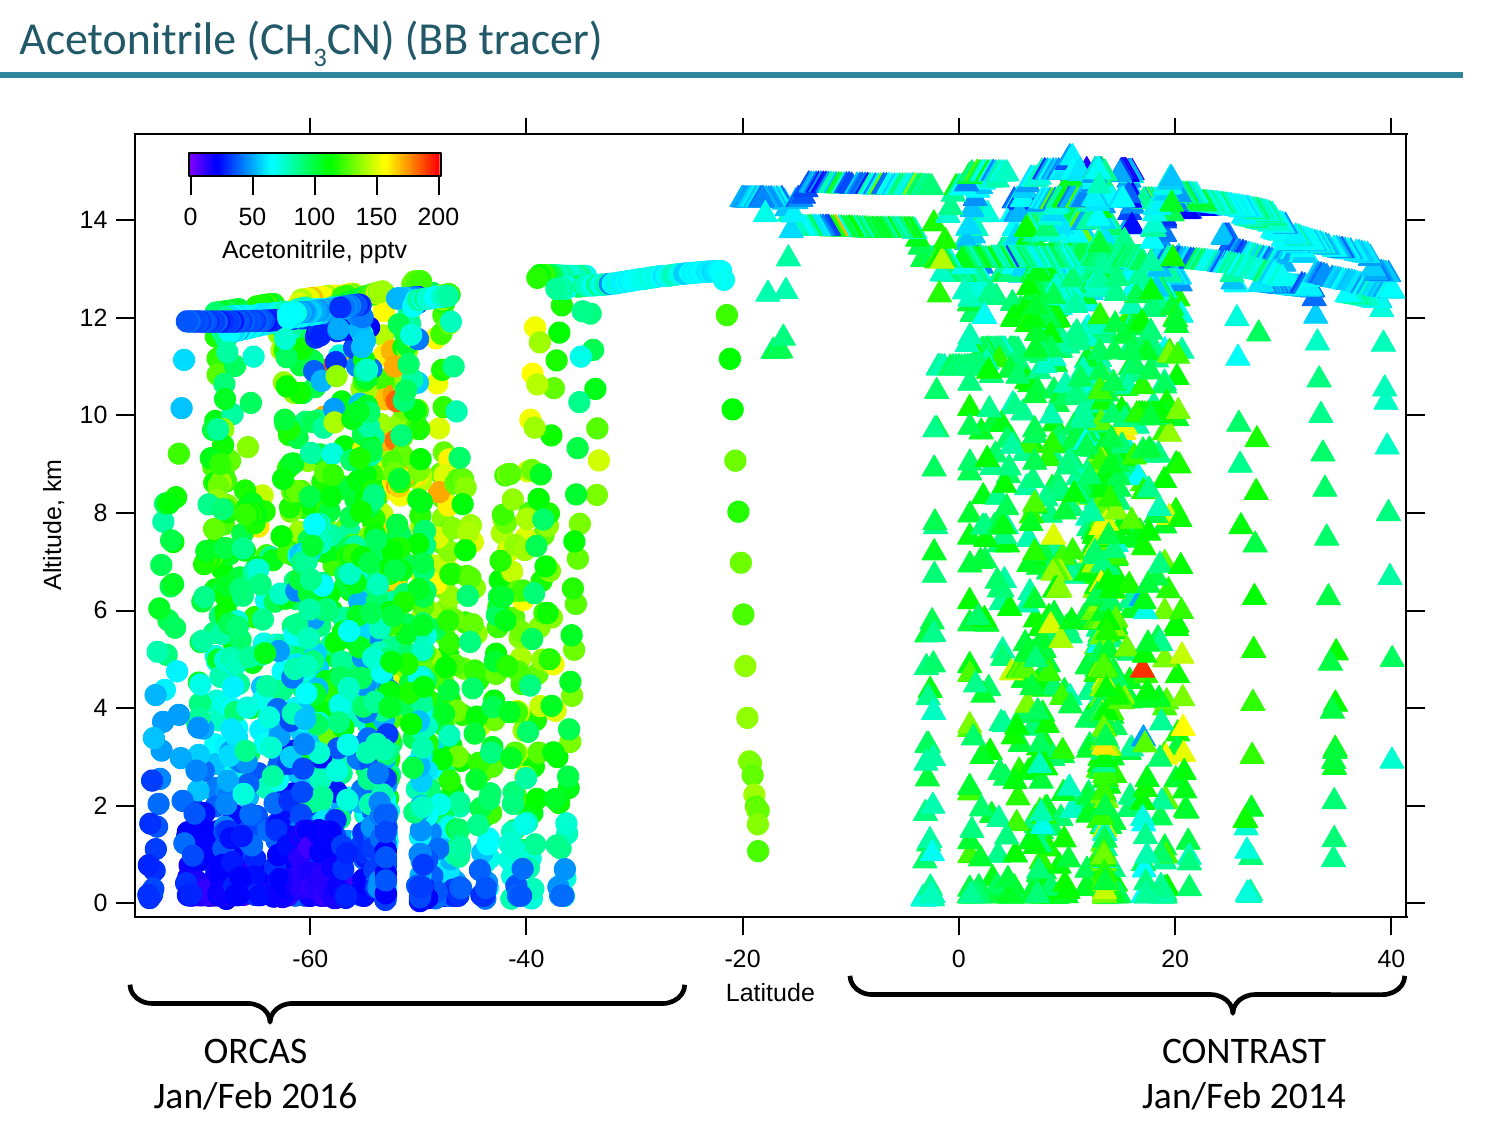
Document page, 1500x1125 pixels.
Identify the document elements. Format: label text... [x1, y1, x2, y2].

text_box CONTRAST Jan/Feb 2014 [1127, 1018, 1361, 1124]
text_box [267, 1016, 273, 1023]
picture [38, 118, 1462, 1007]
text_box ORCAS Jan/Feb 2016 [138, 1018, 373, 1124]
text_box Acetonitrile (CH3CN) (BB tracer) [4, 1, 618, 72]
